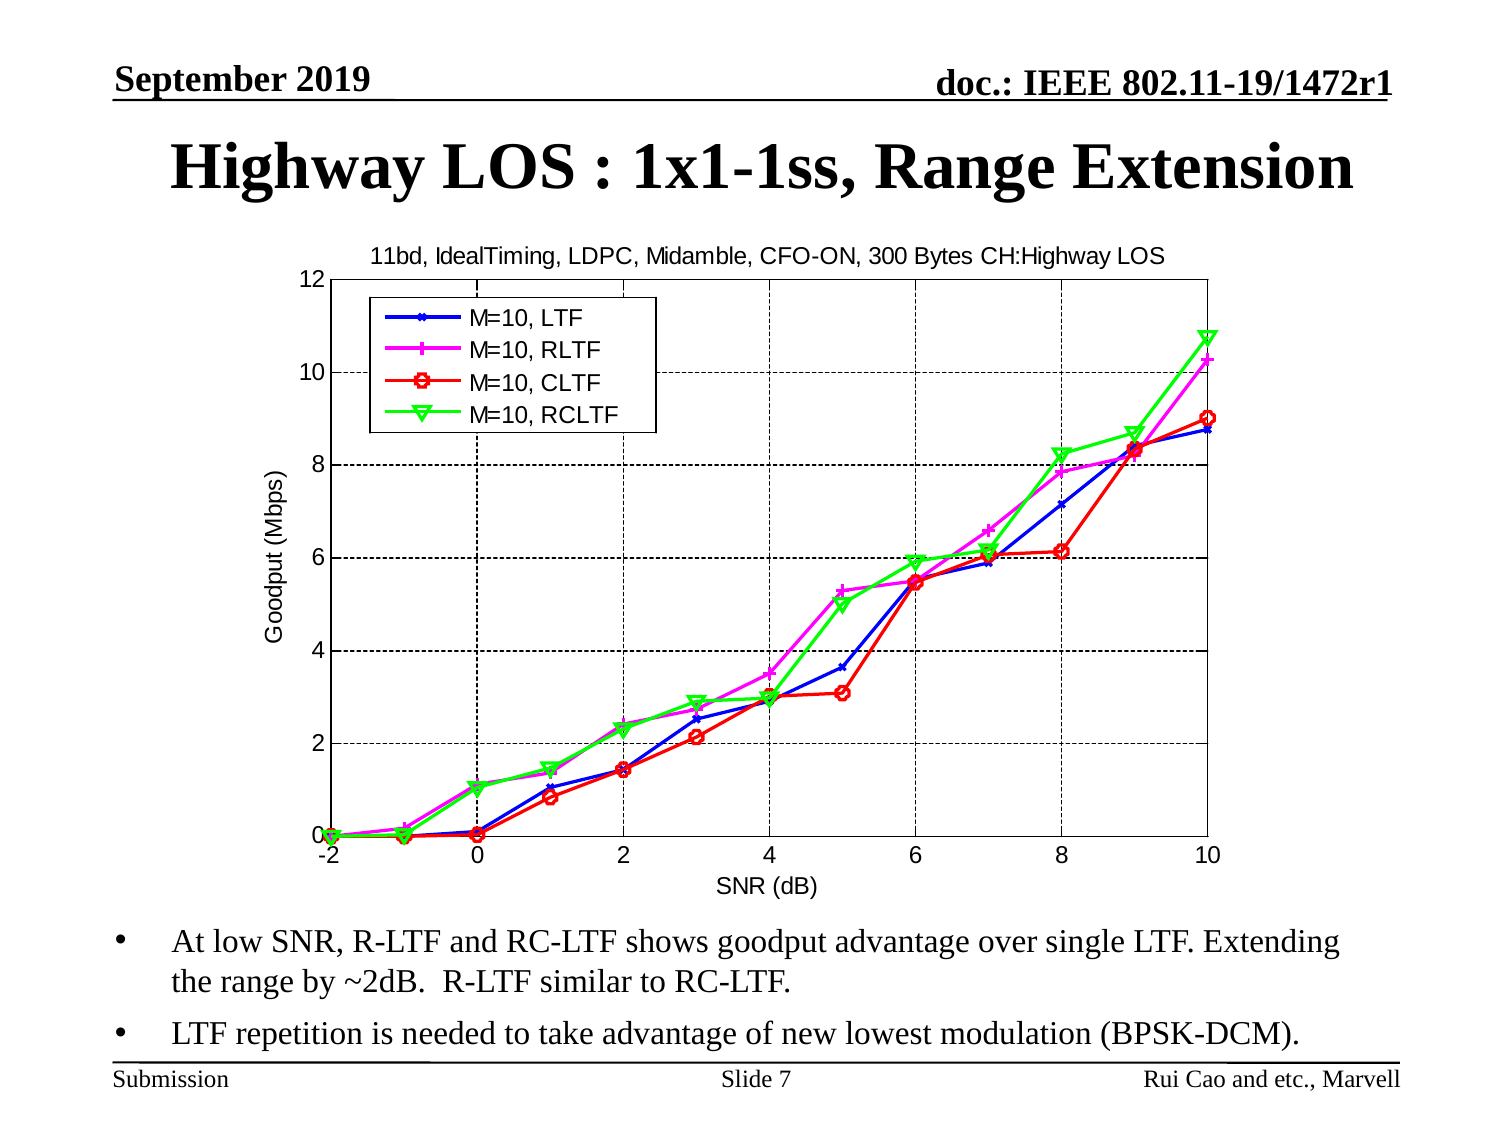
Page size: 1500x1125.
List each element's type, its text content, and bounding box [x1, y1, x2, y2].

slide_number Slide 7 [712, 1061, 800, 1123]
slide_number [114, 54, 423, 100]
footer Rui Cao and etc., Marvell [878, 1061, 1402, 1093]
picture [184, 227, 1316, 912]
list At low SNR, R-LTF and RC-LTF shows goodput advantage over single LTF. Extending the range by ~2dB. R-LTF similar to RC-LTF. LTF repetition is needed to take advantage of new lowest modulation (BPSK-DCM). [99, 911, 1375, 987]
title Highway LOS : 1x1-1ss, Range Extension [124, 74, 1401, 250]
